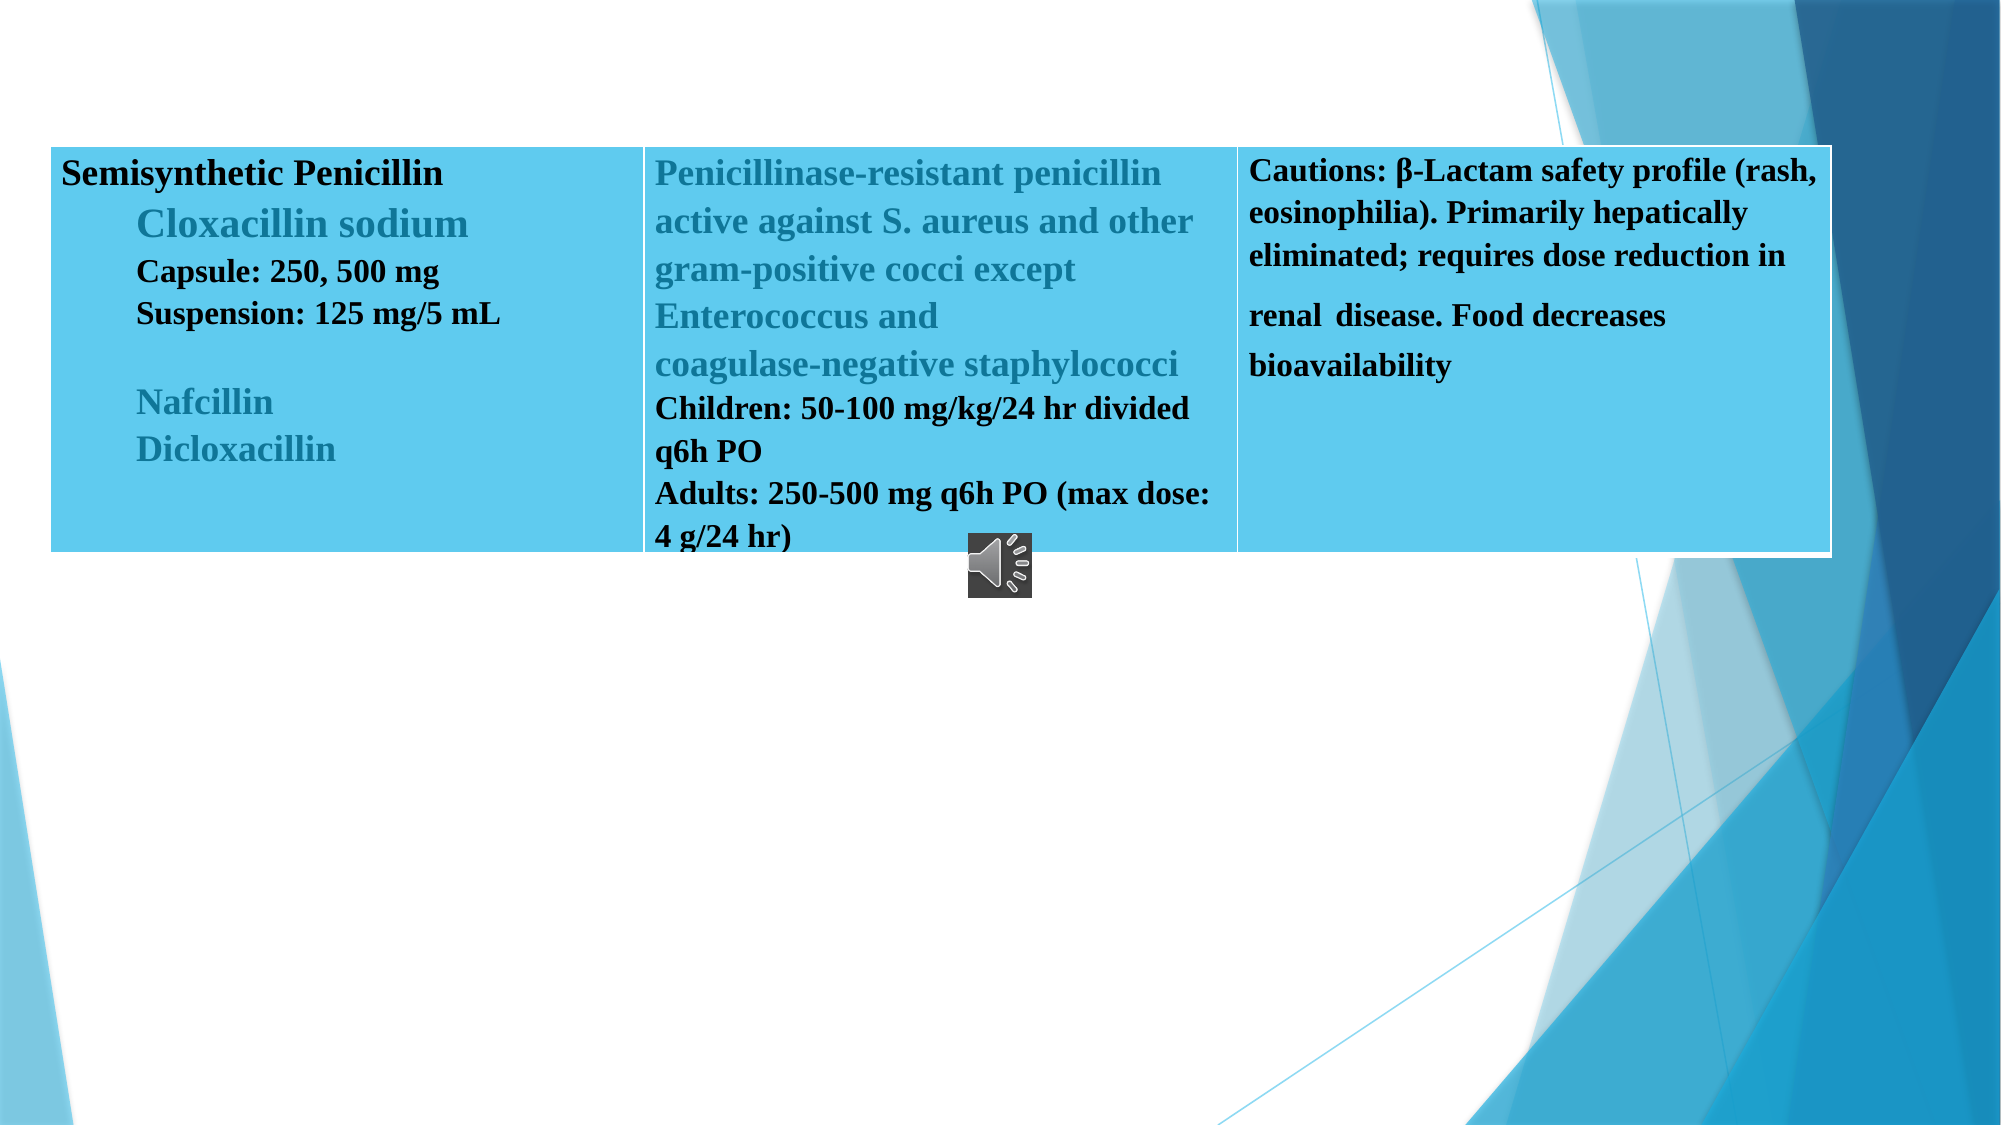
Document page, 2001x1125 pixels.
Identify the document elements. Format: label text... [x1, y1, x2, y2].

table_header Cautions: β-Lactam safety profile (rash, eosinophilia). Primarily hepatically eliminated; requires dose reduction in renal disease. Food decreases bioavailability [1238, 147, 1830, 552]
table_header Penicillinase-resistant penicillin active against S. aureus and other gram-positive cocci except Enterococcus and coagulase-negative staphylococci Children: 50-100 mg/kg/24 hr divided q6h PO Adults: 250-500 mg q6h PO (max dose: 4 g/24 hr) [645, 147, 1237, 552]
picture [966, 531, 1034, 599]
table_header Semisynthetic Penicillin Cloxacillin sodium Capsule: 250, 500 mg Suspension: 125 mg/5 mL Nafcillin Dicloxacillin [51, 147, 643, 552]
